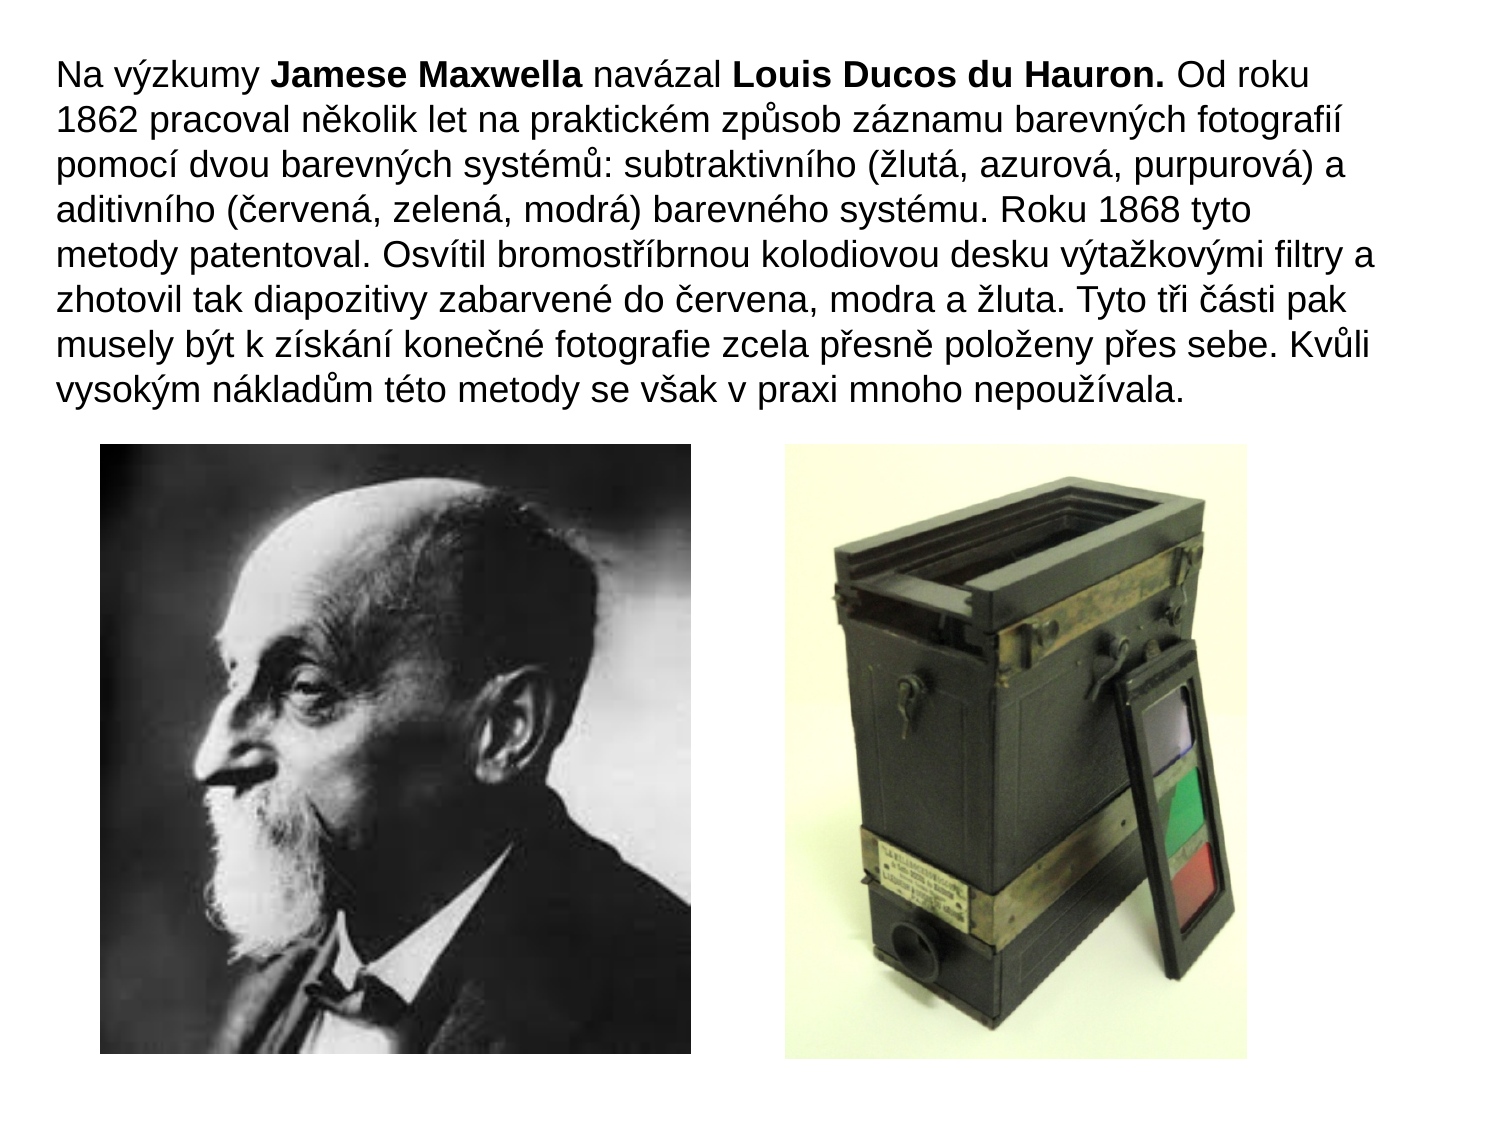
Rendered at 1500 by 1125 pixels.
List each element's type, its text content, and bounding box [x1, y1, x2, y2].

picture [785, 444, 1247, 1060]
text_box Na výzkumy Jamese Maxwella navázal Louis Ducos du Hauron. Od roku 1862 pracoval několik let na praktickém způsob záznamu barevných fotografií pomocí dvou barevných systémů: subtraktivního (žlutá, azurová, purpurová) a aditivního (červená, zelená, modrá) barevného systému. Roku 1868 tyto metody patentoval. Osvítil bromostříbrnou kolodiovou desku výtažkovými filtry a zhotovil tak diapozitivy zabarvené do červena, modra a žluta. Tyto tři části pak musely být k získání konečné fotografie zcela přesně položeny přes sebe. Kvůli vysokým nákladům této metody se však v praxi mnoho nepoužívala. [41, 42, 1400, 418]
picture [100, 444, 692, 1055]
